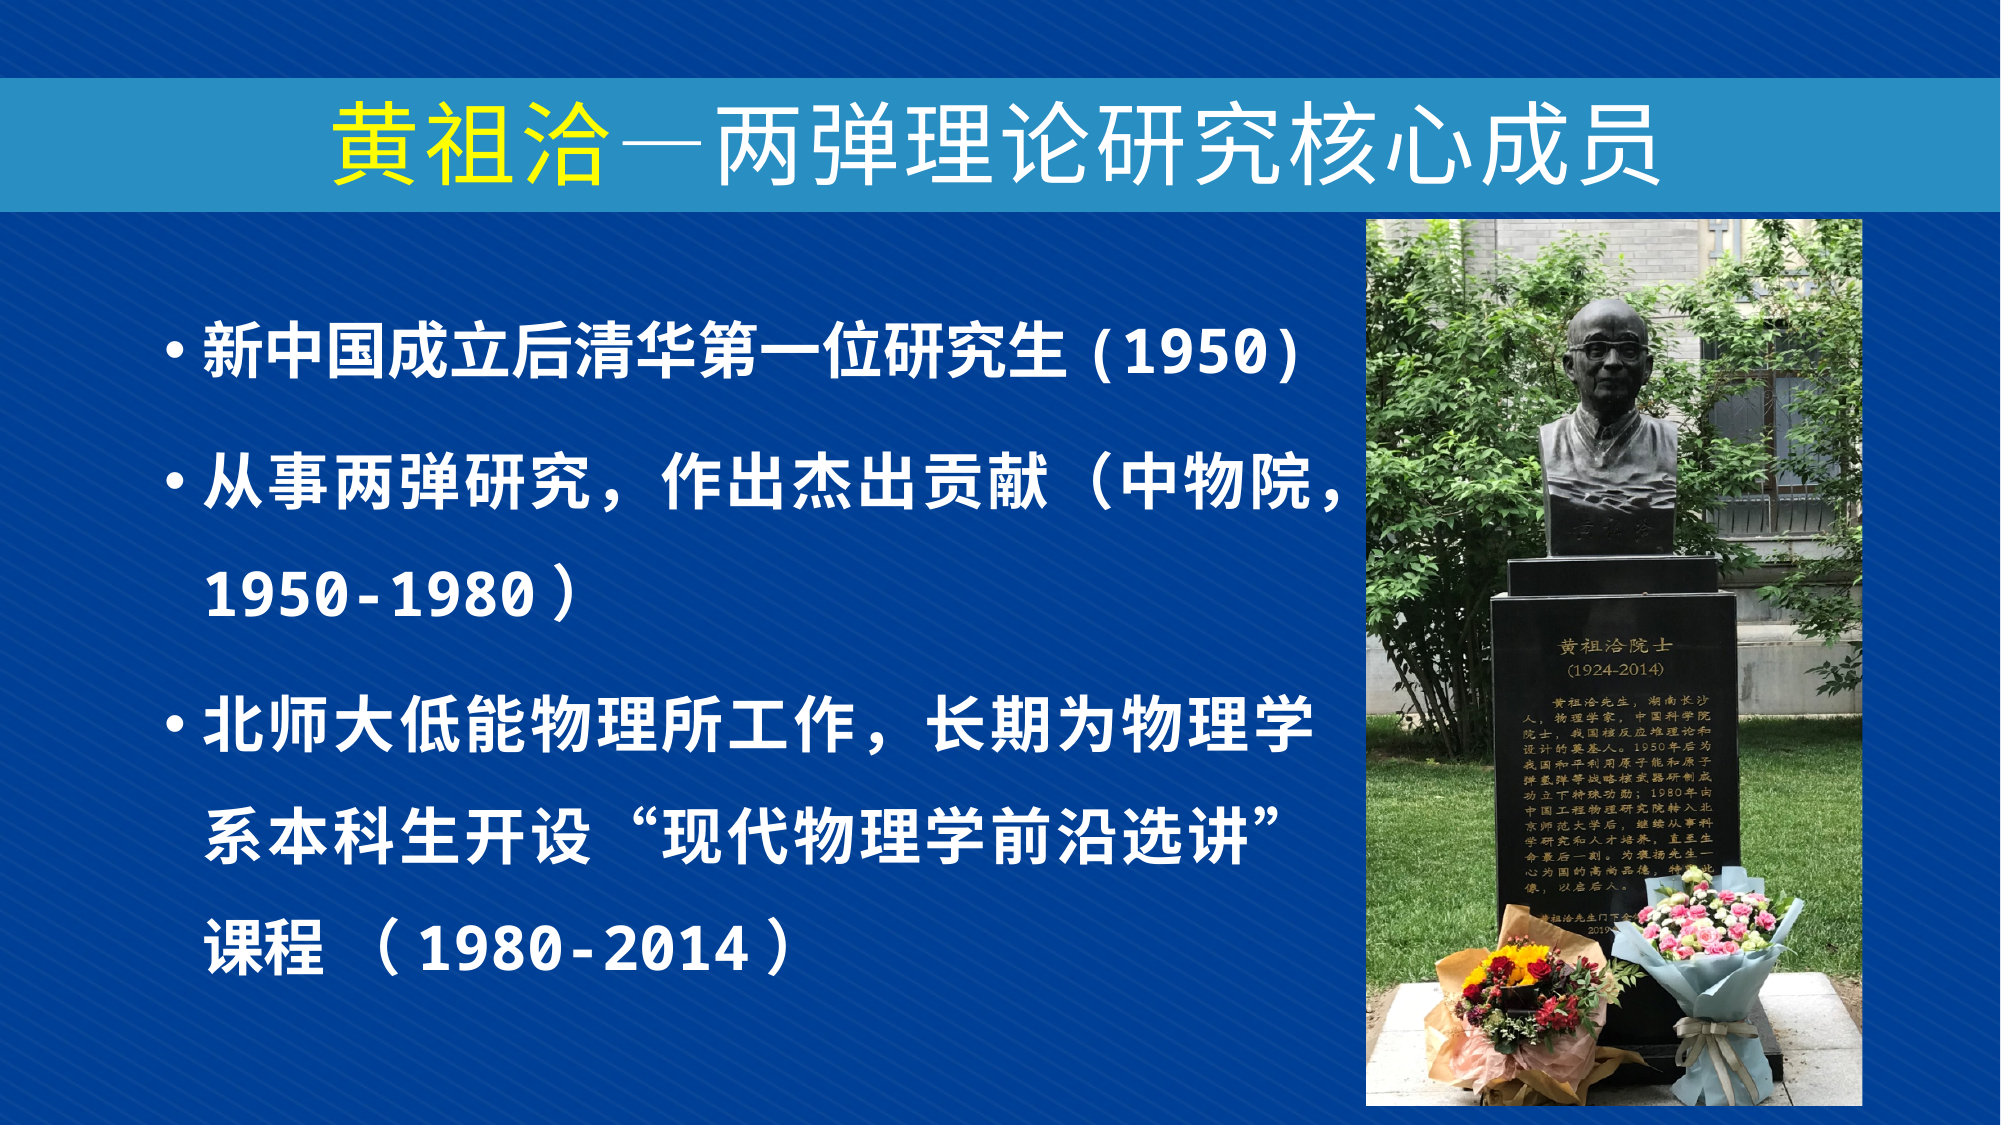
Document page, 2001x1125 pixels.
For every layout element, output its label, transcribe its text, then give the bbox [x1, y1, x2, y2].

title 黄祖洽—两弹理论研究核心成员 [23, 89, 1973, 209]
picture [0, 0, 2001, 1125]
text_box [0, 77, 2000, 213]
list 新中国成立后清华第一位研究生(1950) 从事两弹研究，作出杰出贡献（中物院，1950-1980） 北师大低能物理所工作，长期为物理学系本科生开设“现代物理学前沿选讲”课程 （1980-2014） [149, 267, 1331, 1059]
